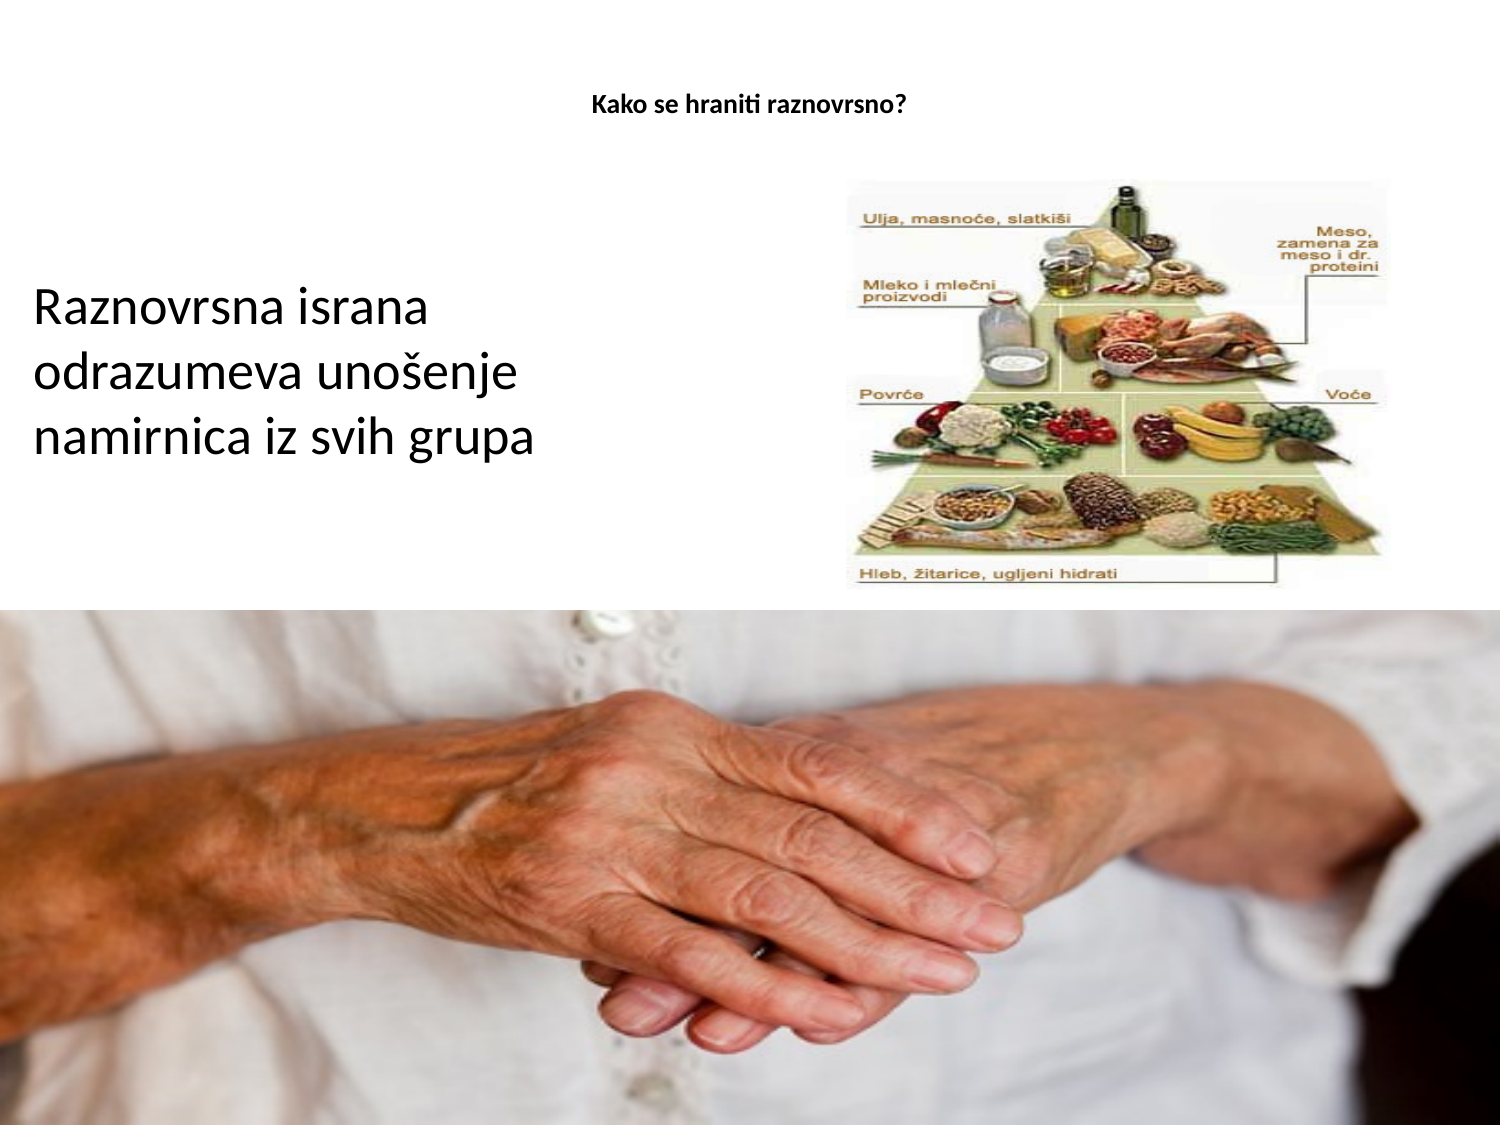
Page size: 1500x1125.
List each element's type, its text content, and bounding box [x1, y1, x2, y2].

title Kako se hraniti raznovrsno? [75, 45, 1425, 161]
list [0, 610, 1500, 1125]
list Raznovrsna israna odrazumeva unošenje namirnica iz svih grupa [18, 262, 588, 608]
picture [846, 179, 1391, 590]
